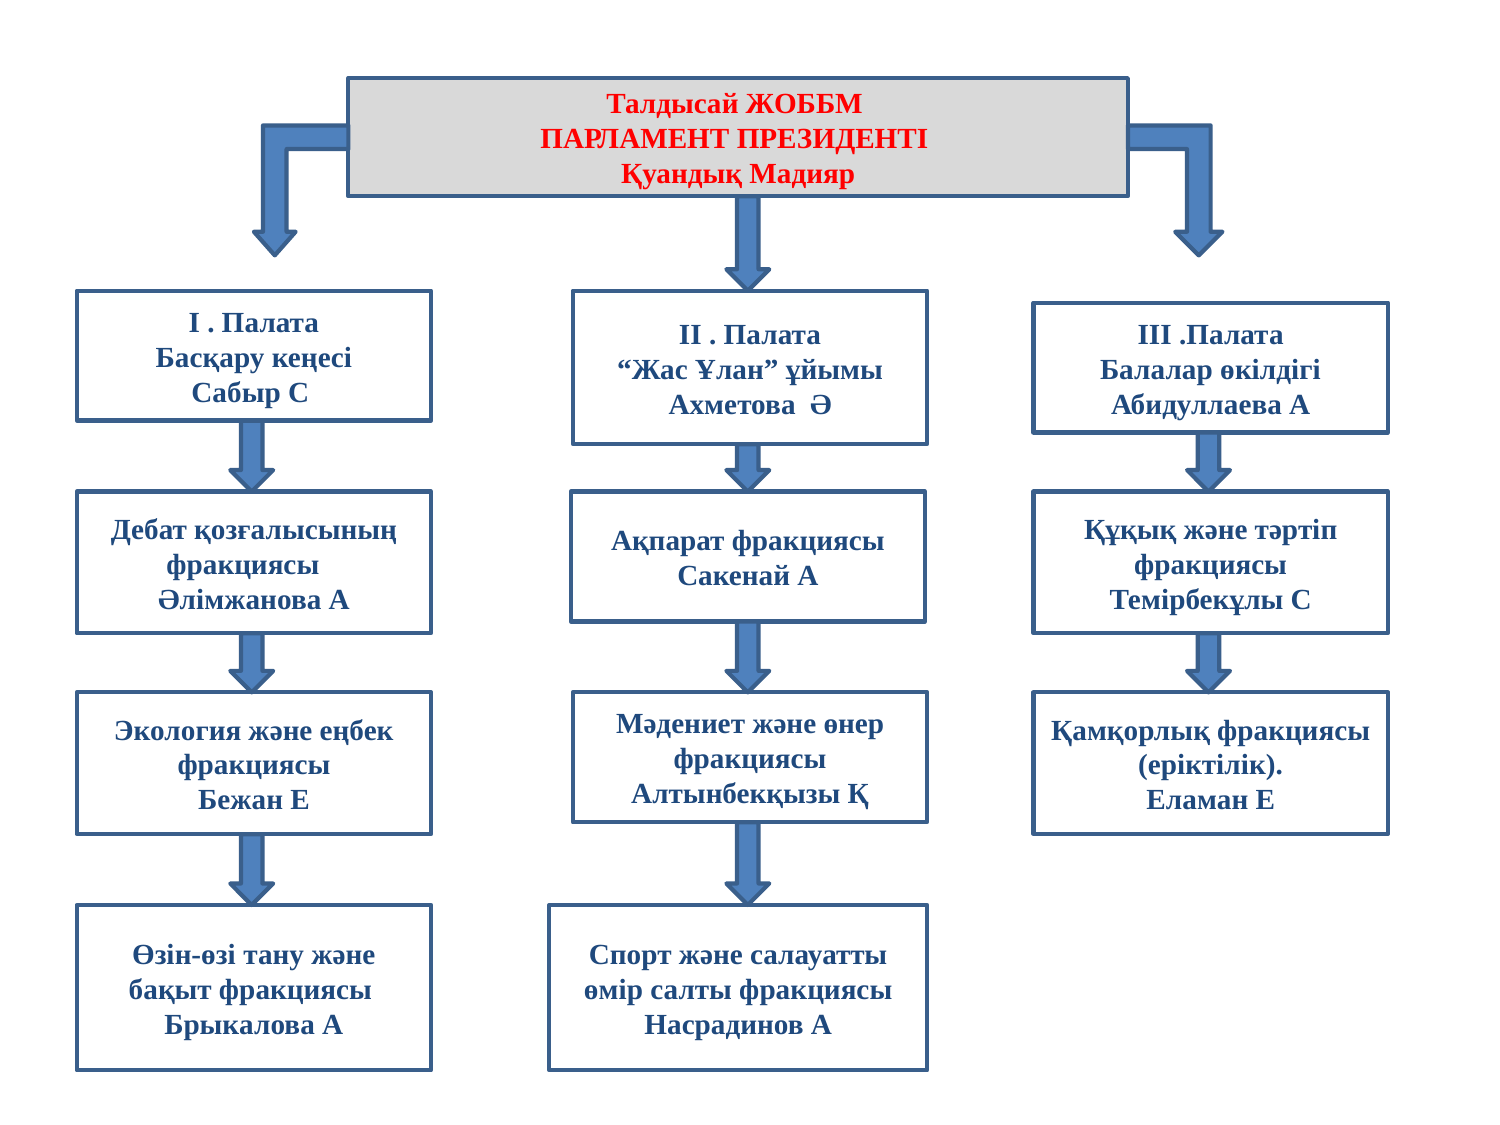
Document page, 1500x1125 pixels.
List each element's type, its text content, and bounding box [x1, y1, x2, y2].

text_box ІІІ .Палата Балалар өкілдігі Абидуллаева А [1031, 301, 1390, 435]
text_box Дебат қозғалысының фракциясы Әлімжанова А [75, 489, 433, 635]
text_box Өзін-өзі тану және бақыт фракциясы Брыкалова А [75, 903, 433, 1072]
text_box [228, 631, 276, 695]
text_box [228, 418, 276, 494]
text_box Талдысай ЖОББМ ПАРЛАМЕНТ ПРЕЗИДЕНТІ Қуандық Мадияр [346, 76, 1130, 198]
text_box [1185, 430, 1232, 494]
text_box [724, 442, 772, 494]
text_box І . Палата Басқару кеңесі Сабыр С [75, 289, 433, 423]
text_box [228, 832, 276, 908]
text_box [251, 123, 351, 258]
text_box ІІ . Палата “Жас Ұлан” ұйымы Ахметова Ә [571, 289, 929, 446]
text_box [724, 619, 772, 695]
text_box [724, 194, 772, 289]
text_box Қамқорлық фракциясы (еріктілік). Еламан Е [1031, 690, 1390, 836]
text_box Құқық және тәртіп фракциясы Темірбекұлы С [1031, 489, 1390, 635]
text_box Мәдениет және өнер фракциясы Алтынбекқызы Қ [571, 690, 929, 824]
text_box [724, 820, 772, 908]
text_box Экология және еңбек фракциясы Бежан Е [75, 690, 433, 836]
text_box [1185, 631, 1232, 695]
text_box [1125, 123, 1225, 258]
text_box Ақпарат фракциясы Сакенай А [569, 489, 927, 624]
text_box Спорт және салауатты өмір салты фракциясы Насрадинов А [547, 903, 929, 1072]
